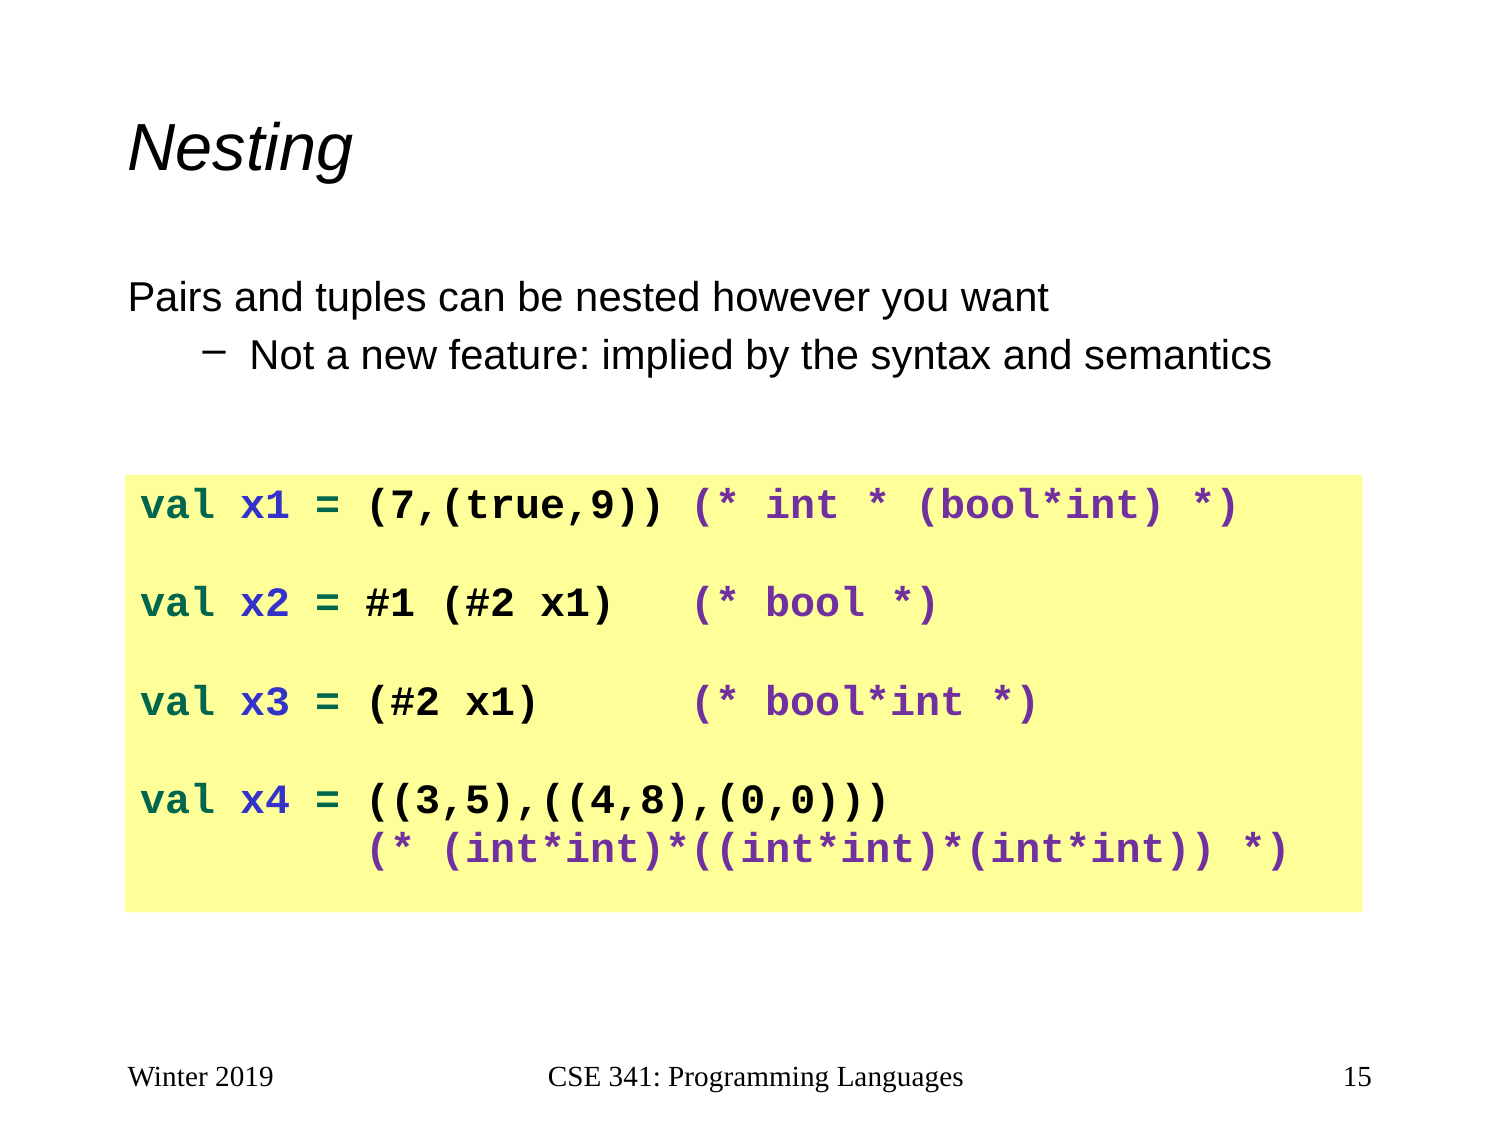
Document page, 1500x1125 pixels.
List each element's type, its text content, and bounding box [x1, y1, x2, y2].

text_box val x1 = (7,(true,9)) (* int * (bool*int) *) val x2 = #1 (#2 x1) (* bool *) val x3 = (#2 x1) (* bool*int *) val x4 = ((3,5),((4,8),(0,0))) (* (int*int)*((int*int)*(int*int)) *) [125, 474, 1363, 913]
slide_number Winter 2019 [112, 1049, 426, 1125]
footer CSE 341: Programming Languages [474, 1049, 1038, 1125]
list Pairs and tuples can be nested however you want Not a new feature: implied by the syntax and semantics [112, 262, 1388, 413]
slide_number 15 [1074, 1049, 1388, 1125]
title Nesting [112, 49, 1388, 238]
